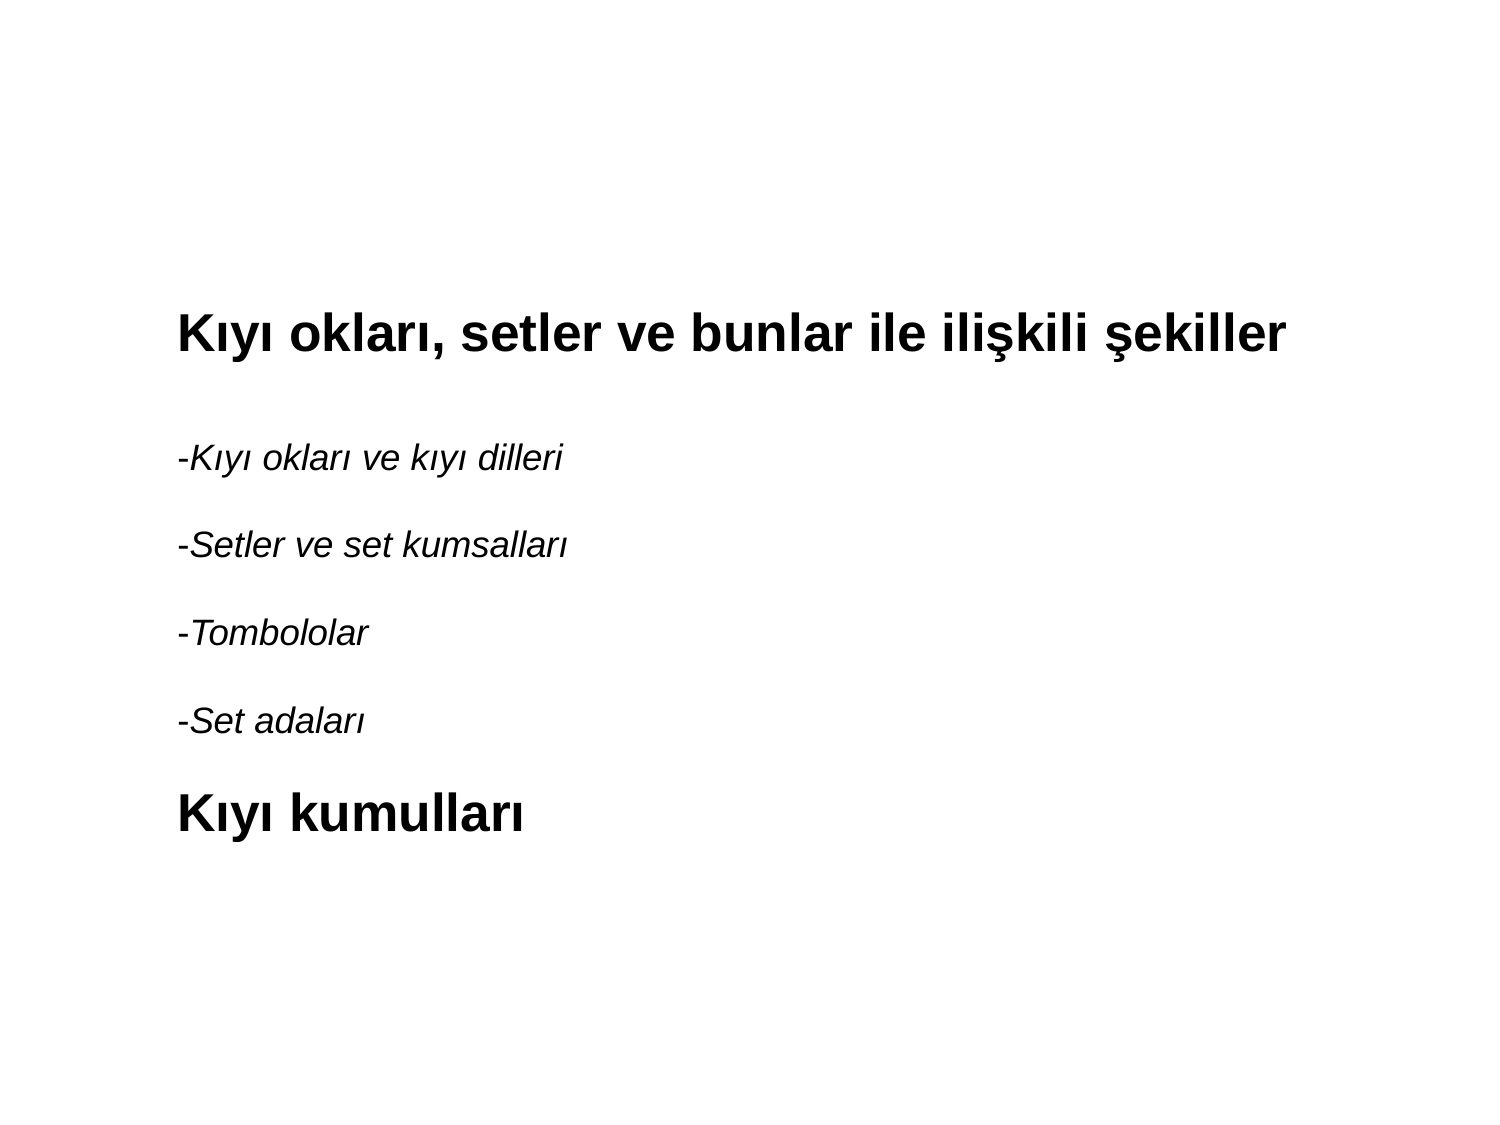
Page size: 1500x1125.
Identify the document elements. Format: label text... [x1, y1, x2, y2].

list Kıyı okları, setler ve bunlar ile ilişkili şekiller -Kıyı okları ve kıyı dilleri -Setler ve set kumsalları -Tombololar -Set adaları Kıyı kumulları [88, 290, 1439, 1034]
